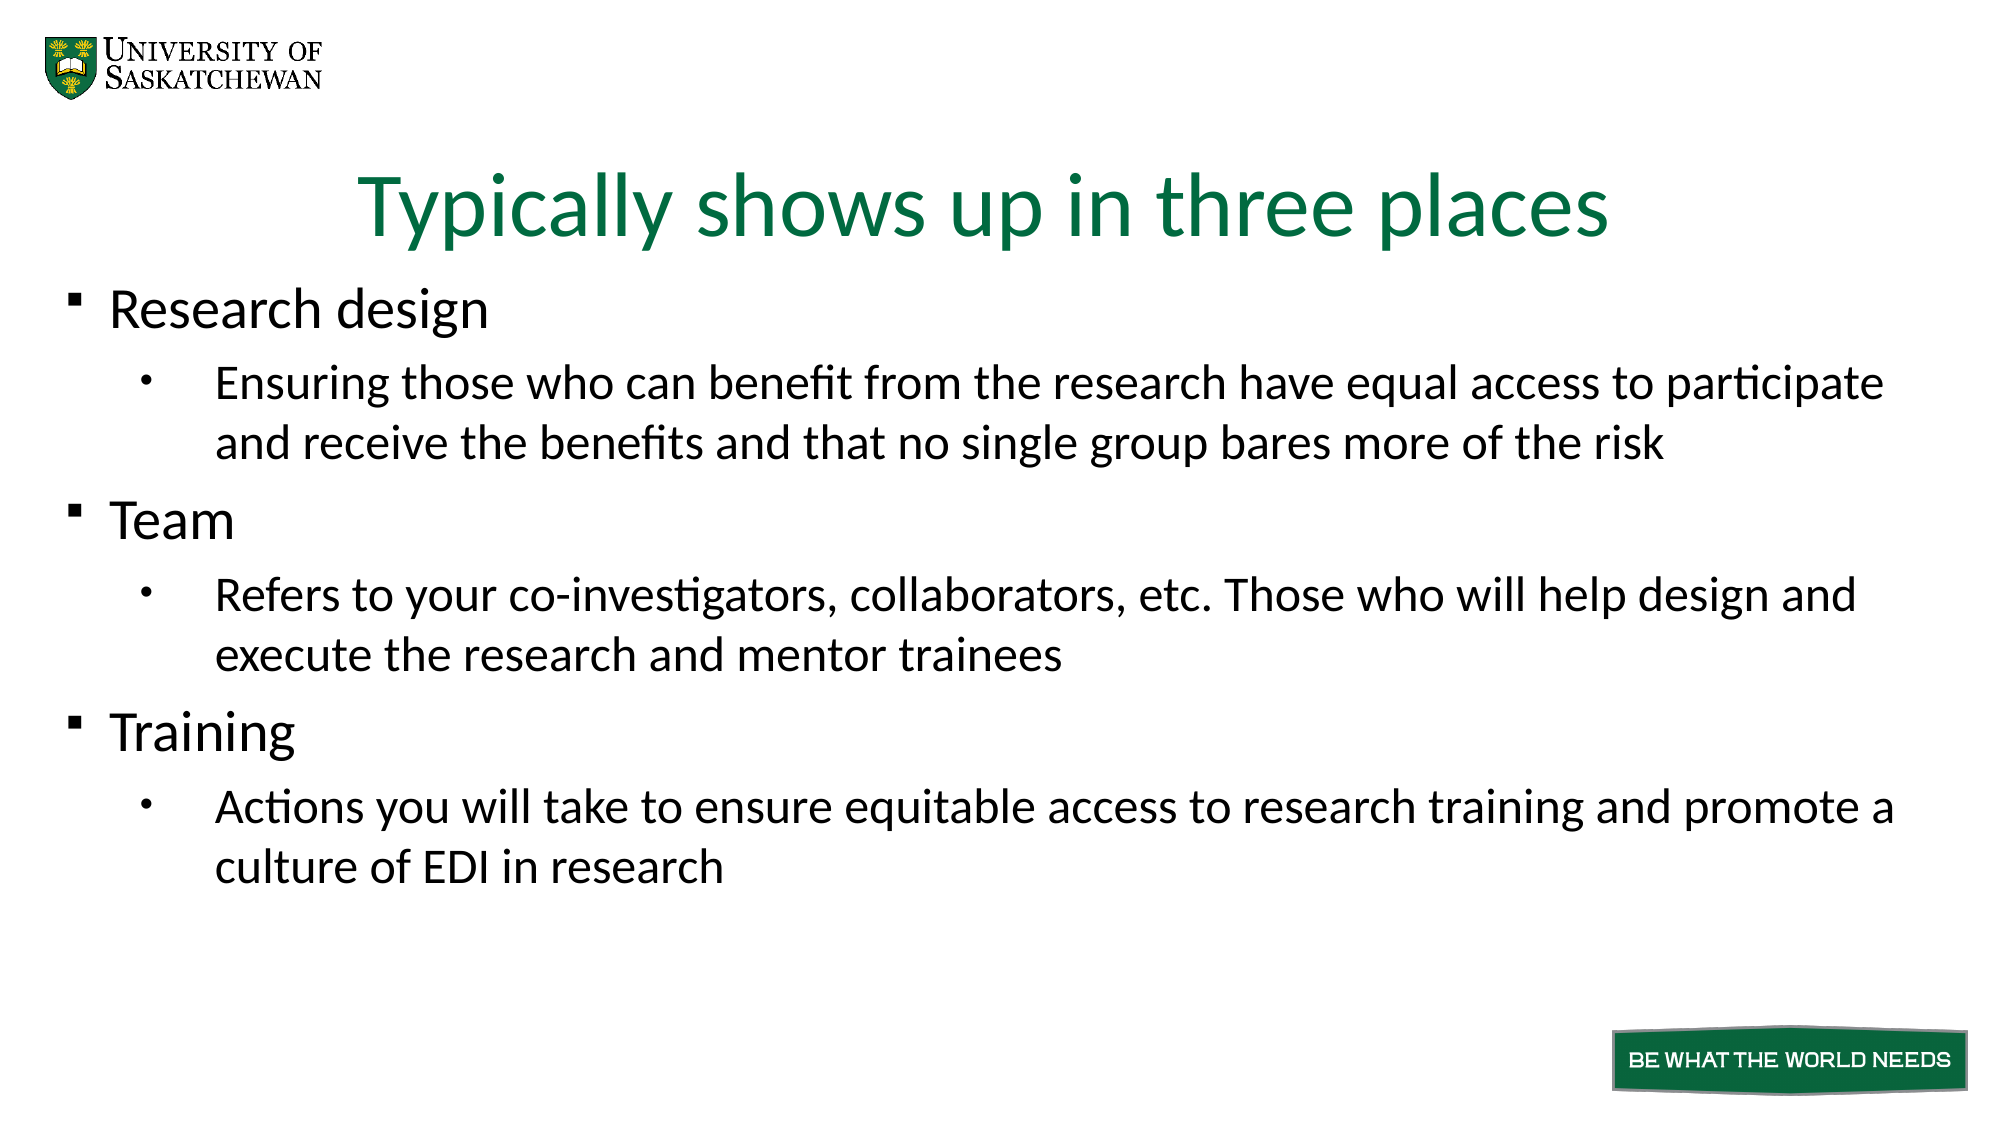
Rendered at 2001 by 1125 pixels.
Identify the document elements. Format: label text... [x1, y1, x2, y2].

title Typically shows up in three places [50, 137, 1921, 238]
list Research design Ensuring those who can benefit from the research have equal access to participate and receive the benefits and that no single group bares more of the risk Team Refers to your co-investigators, collaborators, etc. Those who will help design and execute the research and mentor trainees Training Actions you will take to ensure equitable access to research training and promote a culture of EDI in research [50, 262, 1921, 1000]
picture [45, 37, 322, 100]
picture [1612, 1025, 1968, 1096]
